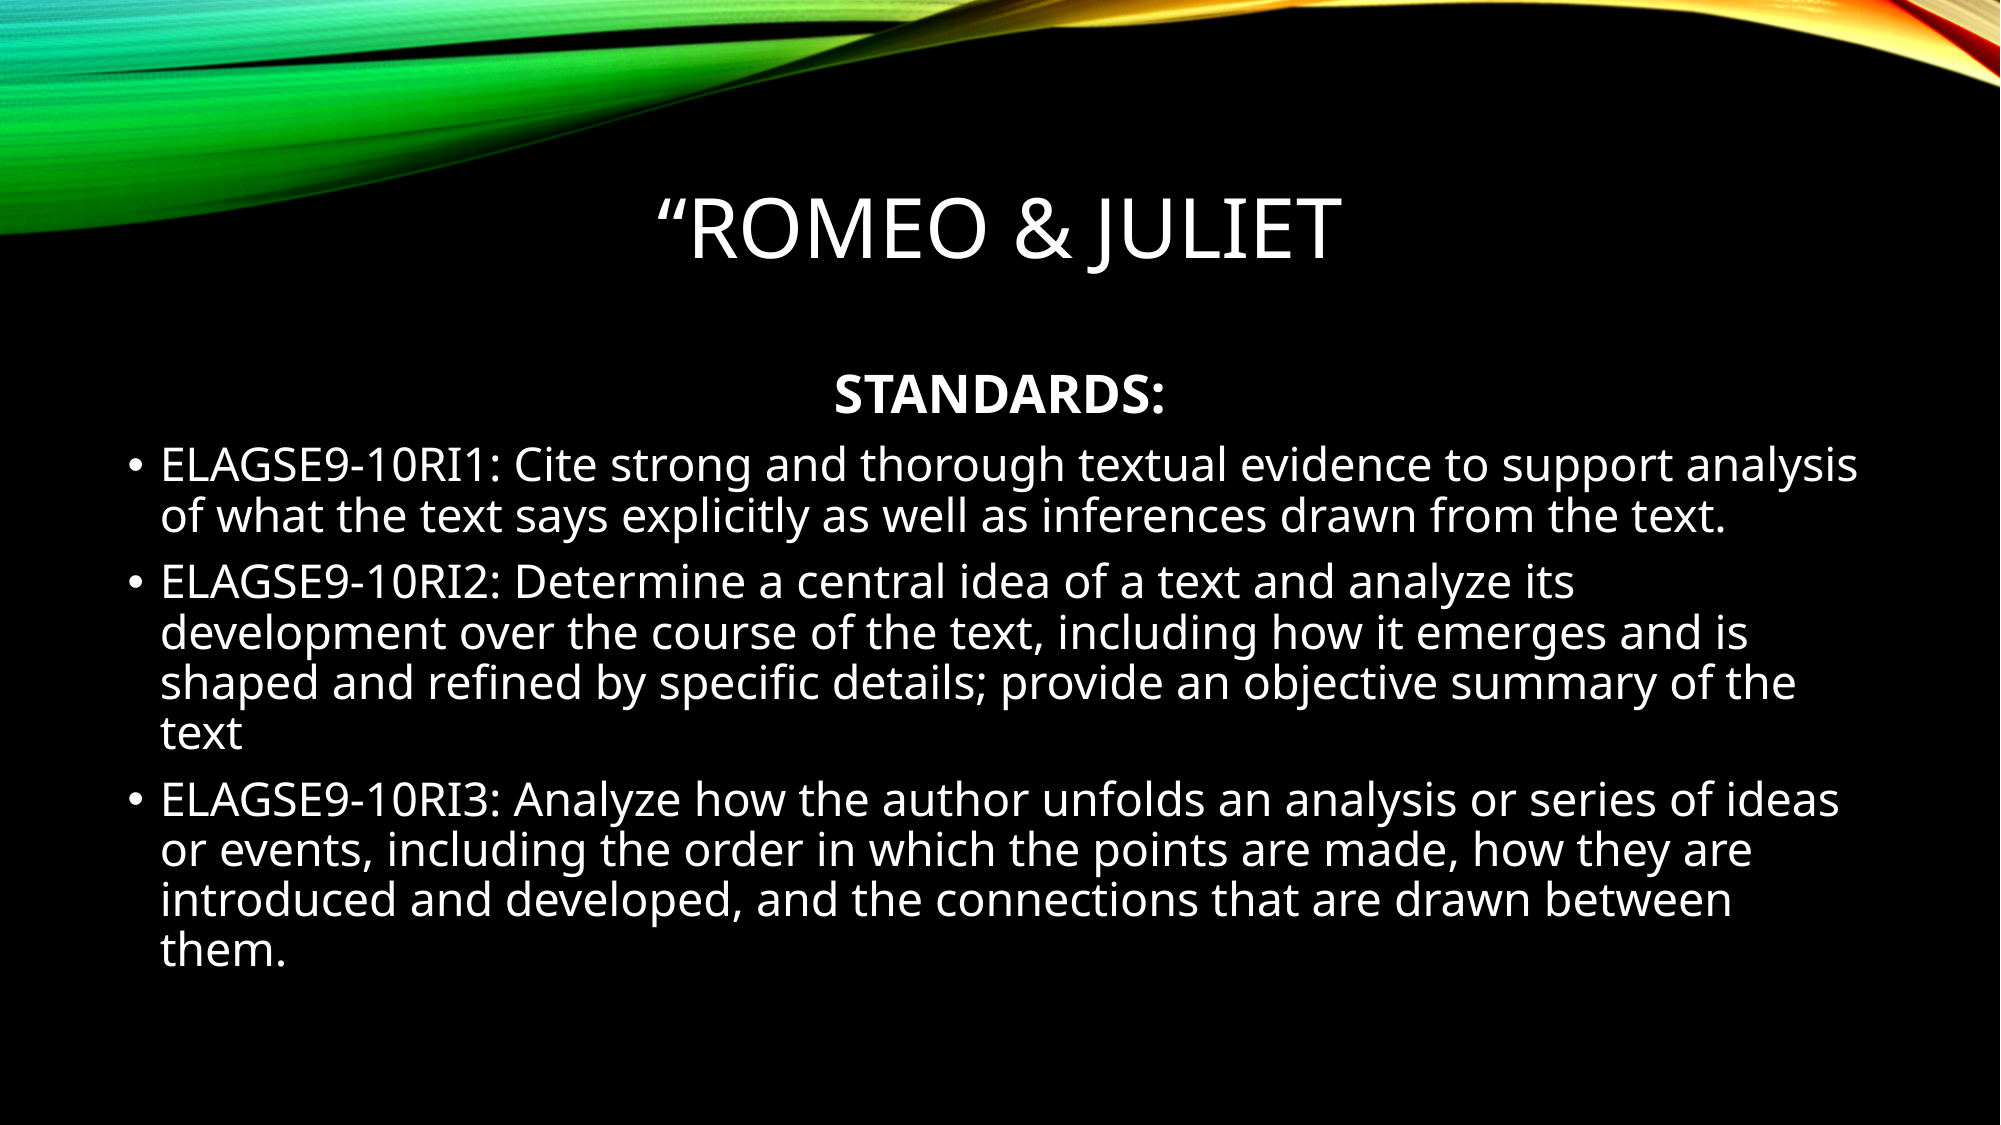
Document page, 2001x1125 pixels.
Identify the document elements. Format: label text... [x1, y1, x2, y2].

list STANDARDS: ELAGSE9-10RI1: Cite strong and thorough textual evidence to support analysis of what the text says explicitly as well as inferences drawn from the text. ELAGSE9-10RI2: Determine a central idea of a text and analyze its development over the course of the text, including how it emerges and is shaped and refined by specific details; provide an objective summary of the text ELAGSE9-10RI3: Analyze how the author unfolds an analysis or series of ideas or events, including the order in which the points are made, how they are introduced and developed, and the connections that are drawn between them. [112, 360, 1888, 1021]
picture [0, 0, 2000, 237]
title “ROMEO & JULIET [252, 125, 1748, 338]
